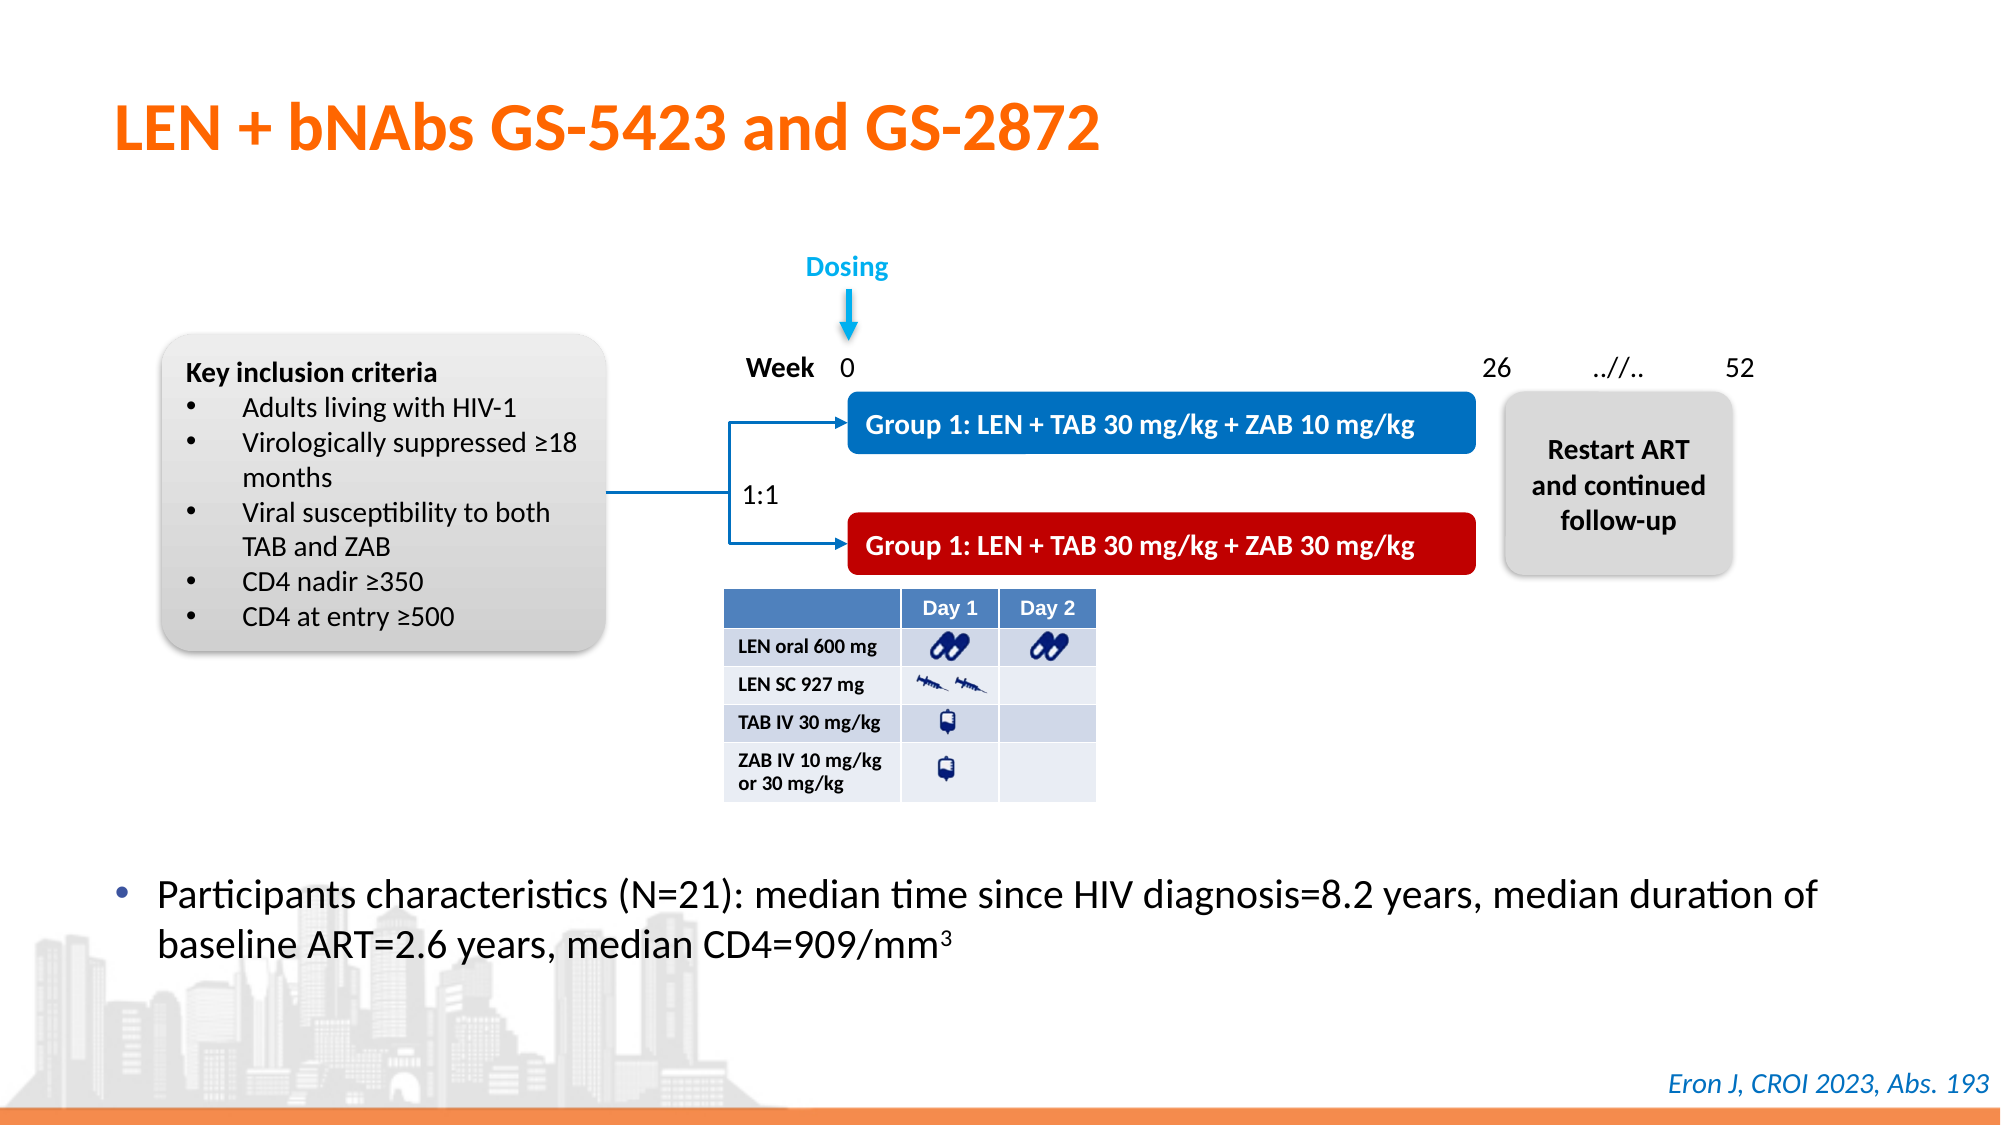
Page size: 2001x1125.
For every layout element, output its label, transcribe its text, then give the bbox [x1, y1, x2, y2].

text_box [161, 240, 1771, 652]
text_box Eron J, CROI 2023, Abs. 193 [1412, 1057, 2000, 1107]
table_cell [1000, 705, 1096, 742]
list Participants characteristics (N=21): median time since HIV diagnosis=8.2 years, median duration of baseline ART=2.6 years, median CD4=909/mm3 [99, 859, 1900, 995]
table_cell LEN SC 927 mg [724, 667, 900, 704]
table_cell [902, 705, 998, 742]
title LEN + bNAbs GS-5423 and GS-2872 [99, 1, 1490, 245]
table_cell TAB IV 30 mg/kg [724, 705, 900, 742]
picture [0, 0, 2001, 1125]
table_cell ZAB IV 10 mg/kg or 30 mg/kg [724, 743, 900, 802]
table_cell [1000, 743, 1096, 802]
table_cell [902, 743, 998, 802]
table_cell [1000, 667, 1096, 704]
table_cell [902, 667, 998, 704]
